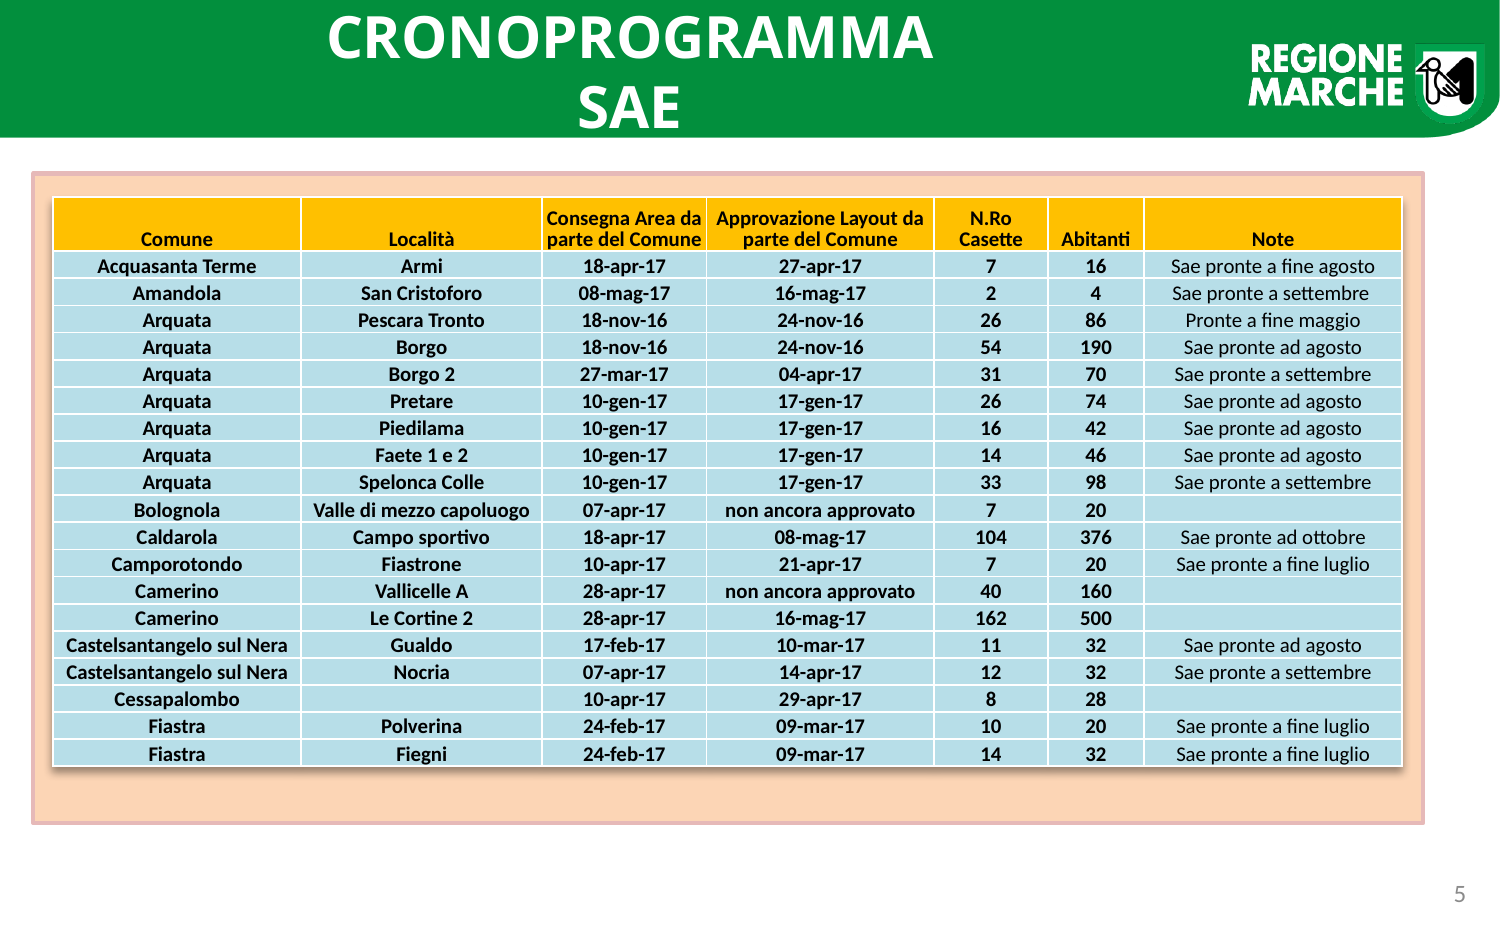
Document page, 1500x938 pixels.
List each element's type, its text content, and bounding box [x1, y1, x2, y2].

table_cell 16 [935, 415, 1047, 440]
table_header Note [1145, 198, 1401, 250]
table_cell Gualdo [302, 632, 541, 657]
table_cell 4 [1049, 279, 1143, 305]
table_cell 10-gen-17 [543, 415, 706, 440]
table_cell Valle di mezzo capoluogo [302, 496, 541, 521]
table_cell Acquasanta Terme [54, 252, 300, 277]
table_cell 17-gen-17 [707, 415, 933, 440]
table_cell Sae pronte a fine luglio [1145, 713, 1401, 738]
table_cell Pescara Tronto [302, 306, 541, 332]
table_cell Arquata [54, 306, 300, 332]
table_cell Camerino [54, 577, 300, 603]
table_cell Arquata [54, 333, 300, 359]
table_cell Sae pronte a fine luglio [1145, 740, 1401, 765]
table_cell Arquata [54, 388, 300, 413]
table_cell 17-gen-17 [707, 388, 933, 413]
table_cell 376 [1049, 523, 1143, 549]
table_cell 42 [1049, 415, 1143, 440]
table_cell 24-feb-17 [543, 713, 706, 738]
table_cell Castelsantangelo sul Nera [54, 659, 300, 684]
table_cell 18-apr-17 [543, 523, 706, 549]
table_cell Vallicelle A [302, 577, 541, 603]
table_header Località [302, 198, 541, 250]
table_cell 10-gen-17 [543, 469, 706, 494]
table_cell 07-apr-17 [543, 659, 706, 684]
table_cell Sae pronte ad agosto [1145, 333, 1401, 359]
table_cell 28-apr-17 [543, 605, 706, 630]
table_cell non ancora approvato [707, 496, 933, 521]
table_cell 11 [935, 632, 1047, 657]
table_cell 28-apr-17 [543, 577, 706, 603]
table_cell 104 [935, 523, 1047, 549]
table_cell 14 [935, 740, 1047, 765]
table_cell 7 [935, 550, 1047, 576]
table_cell 27-apr-17 [707, 252, 933, 277]
table_cell Spelonca Colle [302, 469, 541, 494]
table_cell 10-apr-17 [543, 686, 706, 711]
table_cell Sae pronte a settembre [1145, 659, 1401, 684]
table_cell 7 [935, 496, 1047, 521]
table_cell 2 [935, 279, 1047, 305]
table_cell Sae pronte a settembre [1145, 469, 1401, 494]
table_cell Amandola [54, 279, 300, 305]
table_cell Fiastra [54, 713, 300, 738]
table_cell 162 [935, 605, 1047, 630]
table_cell 20 [1049, 713, 1143, 738]
picture [0, 0, 1500, 139]
table_cell Arquata [54, 415, 300, 440]
table_cell 17-feb-17 [543, 632, 706, 657]
table_cell Caldarola [54, 523, 300, 549]
table_cell 28 [1049, 686, 1143, 711]
table_header Abitanti [1049, 198, 1143, 250]
table_cell 27-mar-17 [543, 361, 706, 386]
table_cell [1145, 686, 1401, 711]
table_cell 31 [935, 361, 1047, 386]
table_cell 10-gen-17 [543, 388, 706, 413]
table_cell 12 [935, 659, 1047, 684]
table_cell 08-mag-17 [707, 523, 933, 549]
table_cell 14 [935, 442, 1047, 467]
table_cell 18-nov-16 [543, 333, 706, 359]
table_cell Camporotondo [54, 550, 300, 576]
table_cell 98 [1049, 469, 1143, 494]
table_cell Sae pronte ad agosto [1145, 632, 1401, 657]
table_cell 18-nov-16 [543, 306, 706, 332]
table_cell Le Cortine 2 [302, 605, 541, 630]
table_header Consegna Area da parte del Comune [543, 198, 706, 250]
table_cell 10 [935, 713, 1047, 738]
table_cell 40 [935, 577, 1047, 603]
slide_number 5 [1131, 867, 1482, 918]
table_cell 32 [1049, 632, 1143, 657]
table_cell Armi [302, 252, 541, 277]
table_cell 24-nov-16 [707, 306, 933, 332]
table_cell [1145, 605, 1401, 630]
table_cell 24-nov-16 [707, 333, 933, 359]
table_cell Piedilama [302, 415, 541, 440]
table_cell 20 [1049, 496, 1143, 521]
table_cell 86 [1049, 306, 1143, 332]
table_cell 26 [935, 388, 1047, 413]
table_cell 16-mag-17 [707, 605, 933, 630]
table_cell Arquata [54, 361, 300, 386]
table_cell 190 [1049, 333, 1143, 359]
table_header Approvazione Layout da parte del Comune [707, 198, 933, 250]
table_cell 10-mar-17 [707, 632, 933, 657]
table_cell 04-apr-17 [707, 361, 933, 386]
table_cell 70 [1049, 361, 1143, 386]
table_cell Sae pronte ad agosto [1145, 415, 1401, 440]
table_cell Fiastra [54, 740, 300, 765]
table_cell 17-gen-17 [707, 442, 933, 467]
table_cell 16 [1049, 252, 1143, 277]
text_box [31, 171, 1425, 825]
table_cell Arquata [54, 442, 300, 467]
table_cell 32 [1049, 659, 1143, 684]
table_cell Castelsantangelo sul Nera [54, 632, 300, 657]
table_cell Fiegni [302, 740, 541, 765]
table_cell Cessapalombo [54, 686, 300, 711]
table_cell Pronte a fine maggio [1145, 306, 1401, 332]
table_cell Sae pronte a fine agosto [1145, 252, 1401, 277]
table_cell 16-mag-17 [707, 279, 933, 305]
table_cell 32 [1049, 740, 1143, 765]
table_cell Borgo [302, 333, 541, 359]
table_cell 21-apr-17 [707, 550, 933, 576]
table_cell 500 [1049, 605, 1143, 630]
table_cell 26 [935, 306, 1047, 332]
table_cell Arquata [54, 469, 300, 494]
table_cell 8 [935, 686, 1047, 711]
table_cell Bolognola [54, 496, 300, 521]
table_cell Sae pronte ad agosto [1145, 388, 1401, 413]
table_cell 10-gen-17 [543, 442, 706, 467]
table_header N.Ro Casette [935, 198, 1047, 250]
table_cell Camerino [54, 605, 300, 630]
table_cell Sae pronte a fine luglio [1145, 550, 1401, 576]
table_cell Polverina [302, 713, 541, 738]
table_cell 20 [1049, 550, 1143, 576]
table_cell 09-mar-17 [707, 740, 933, 765]
table_cell Sae pronte a settembre [1145, 279, 1401, 305]
table_cell Campo sportivo [302, 523, 541, 549]
table_cell Nocria [302, 659, 541, 684]
table_cell 09-mar-17 [707, 713, 933, 738]
table_cell 7 [935, 252, 1047, 277]
table_cell Sae pronte a settembre [1145, 361, 1401, 386]
table_cell 24-feb-17 [543, 740, 706, 765]
table_cell 07-apr-17 [543, 496, 706, 521]
table_cell San Cristoforo [302, 279, 541, 305]
table_cell [1145, 496, 1401, 521]
table_cell 29-apr-17 [707, 686, 933, 711]
table_cell Borgo 2 [302, 361, 541, 386]
table_cell 14-apr-17 [707, 659, 933, 684]
table_cell Pretare [302, 388, 541, 413]
table_cell 54 [935, 333, 1047, 359]
table_cell 33 [935, 469, 1047, 494]
table_cell Faete 1 e 2 [302, 442, 541, 467]
table_cell 18-apr-17 [543, 252, 706, 277]
table_cell [1145, 577, 1401, 603]
table_cell 10-apr-17 [543, 550, 706, 576]
table_cell [302, 686, 541, 711]
table_cell Sae pronte ad agosto [1145, 442, 1401, 467]
table_cell Sae pronte ad ottobre [1145, 523, 1401, 549]
table_cell non ancora approvato [707, 577, 933, 603]
table_cell 17-gen-17 [707, 469, 933, 494]
table_cell 08-mag-17 [543, 279, 706, 305]
table_cell 74 [1049, 388, 1143, 413]
table_header Comune [54, 198, 300, 250]
table_cell 160 [1049, 577, 1143, 603]
table_cell Fiastrone [302, 550, 541, 576]
table_cell 46 [1049, 442, 1143, 467]
